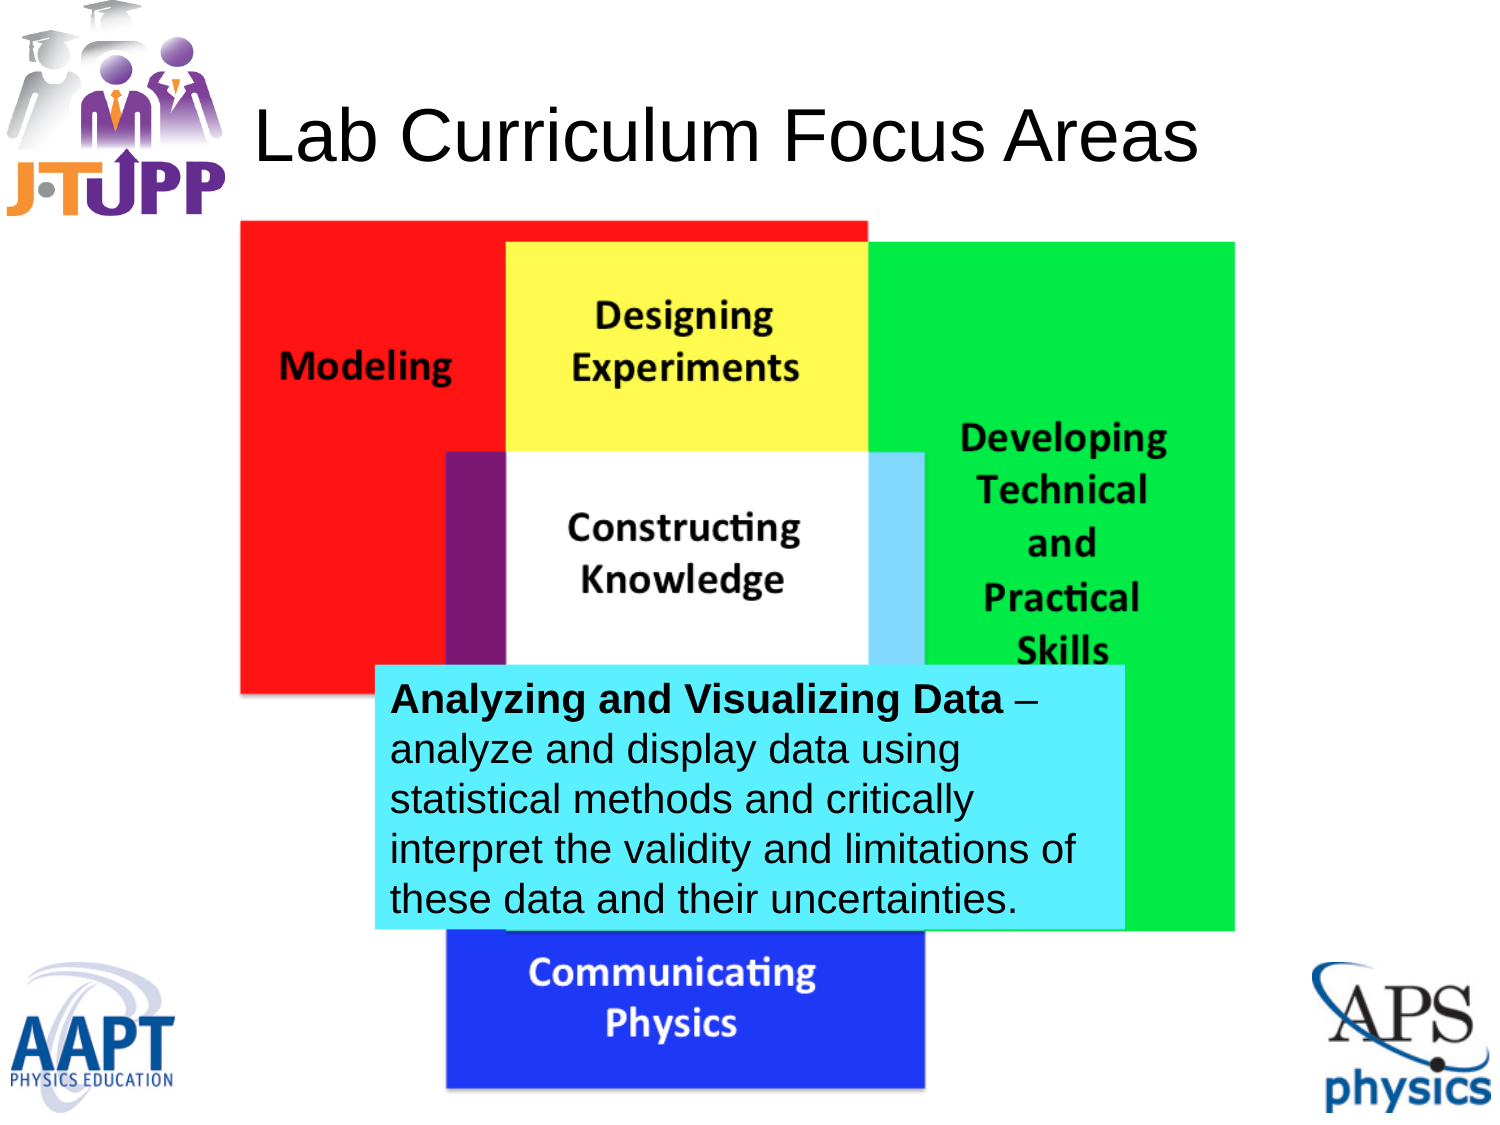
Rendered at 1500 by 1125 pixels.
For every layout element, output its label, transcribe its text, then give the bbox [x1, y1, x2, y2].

title Lab Curriculum Focus Areas [62, 74, 1413, 188]
picture [0, 0, 1252, 1104]
picture [1312, 962, 1491, 1113]
picture [11, 962, 175, 1113]
